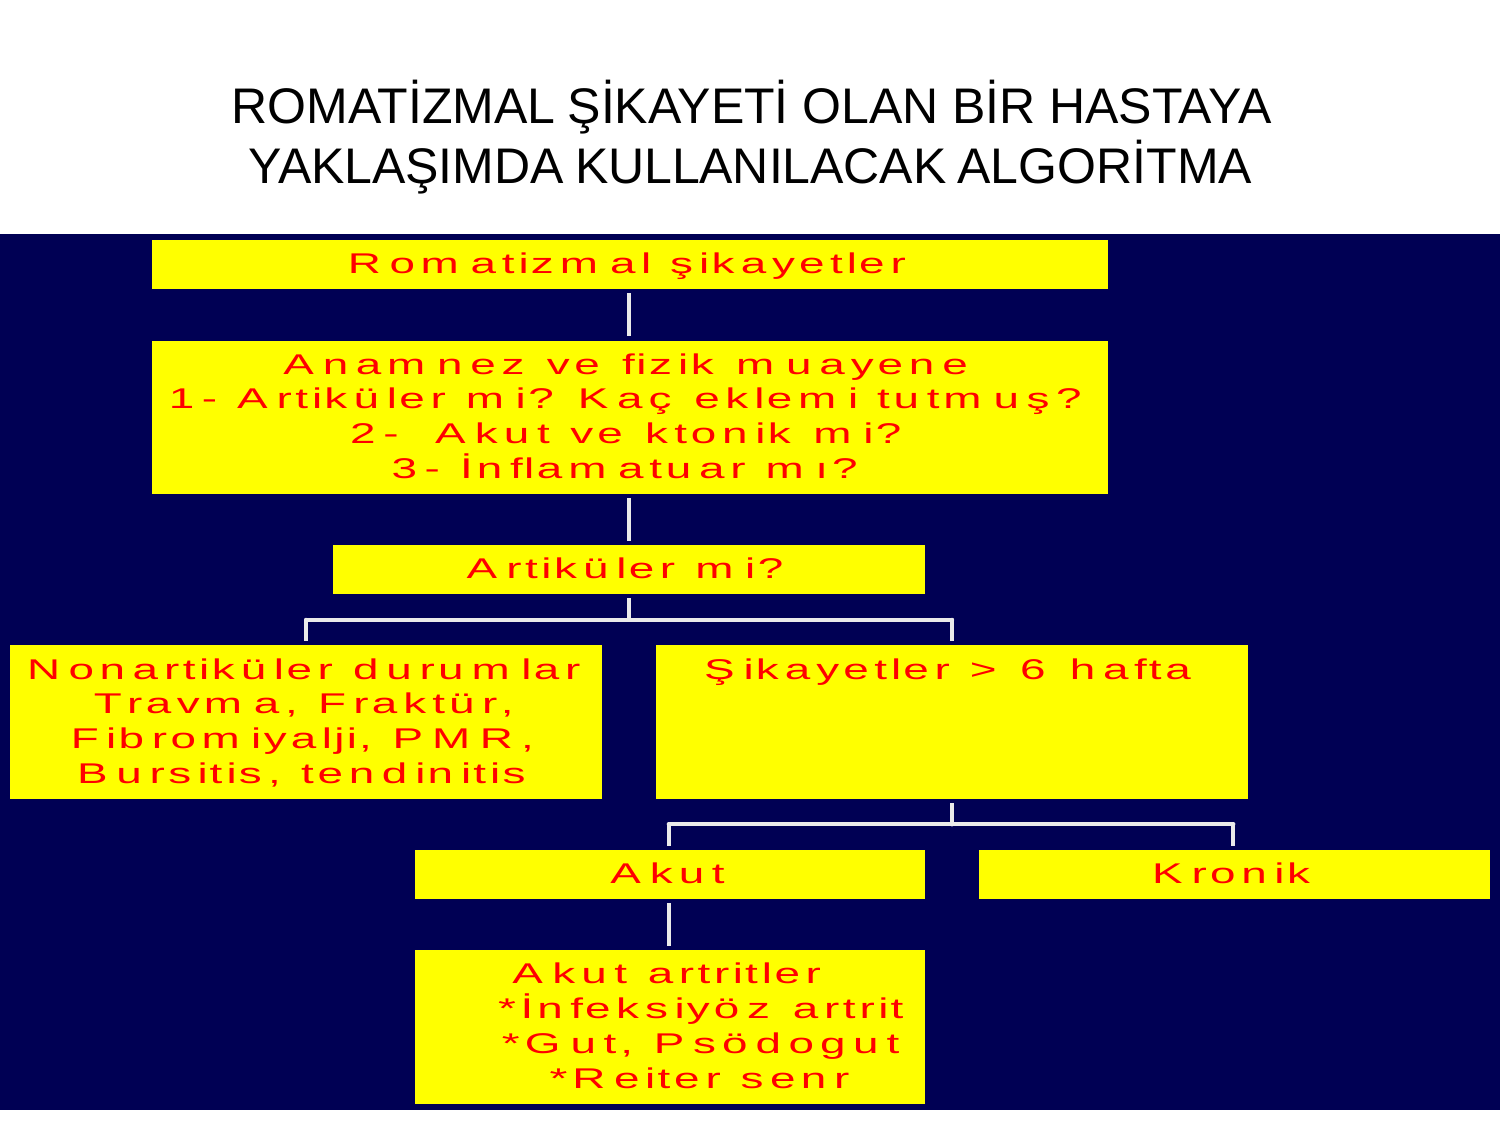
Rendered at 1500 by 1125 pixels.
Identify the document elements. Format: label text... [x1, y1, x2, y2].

text_box ROMATİZMAL ŞİKAYETİ OLAN BİR HASTAYA YAKLAŞIMDA KULLANILACAK ALGORİTMA [76, 66, 1425, 232]
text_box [0, 233, 1500, 1111]
